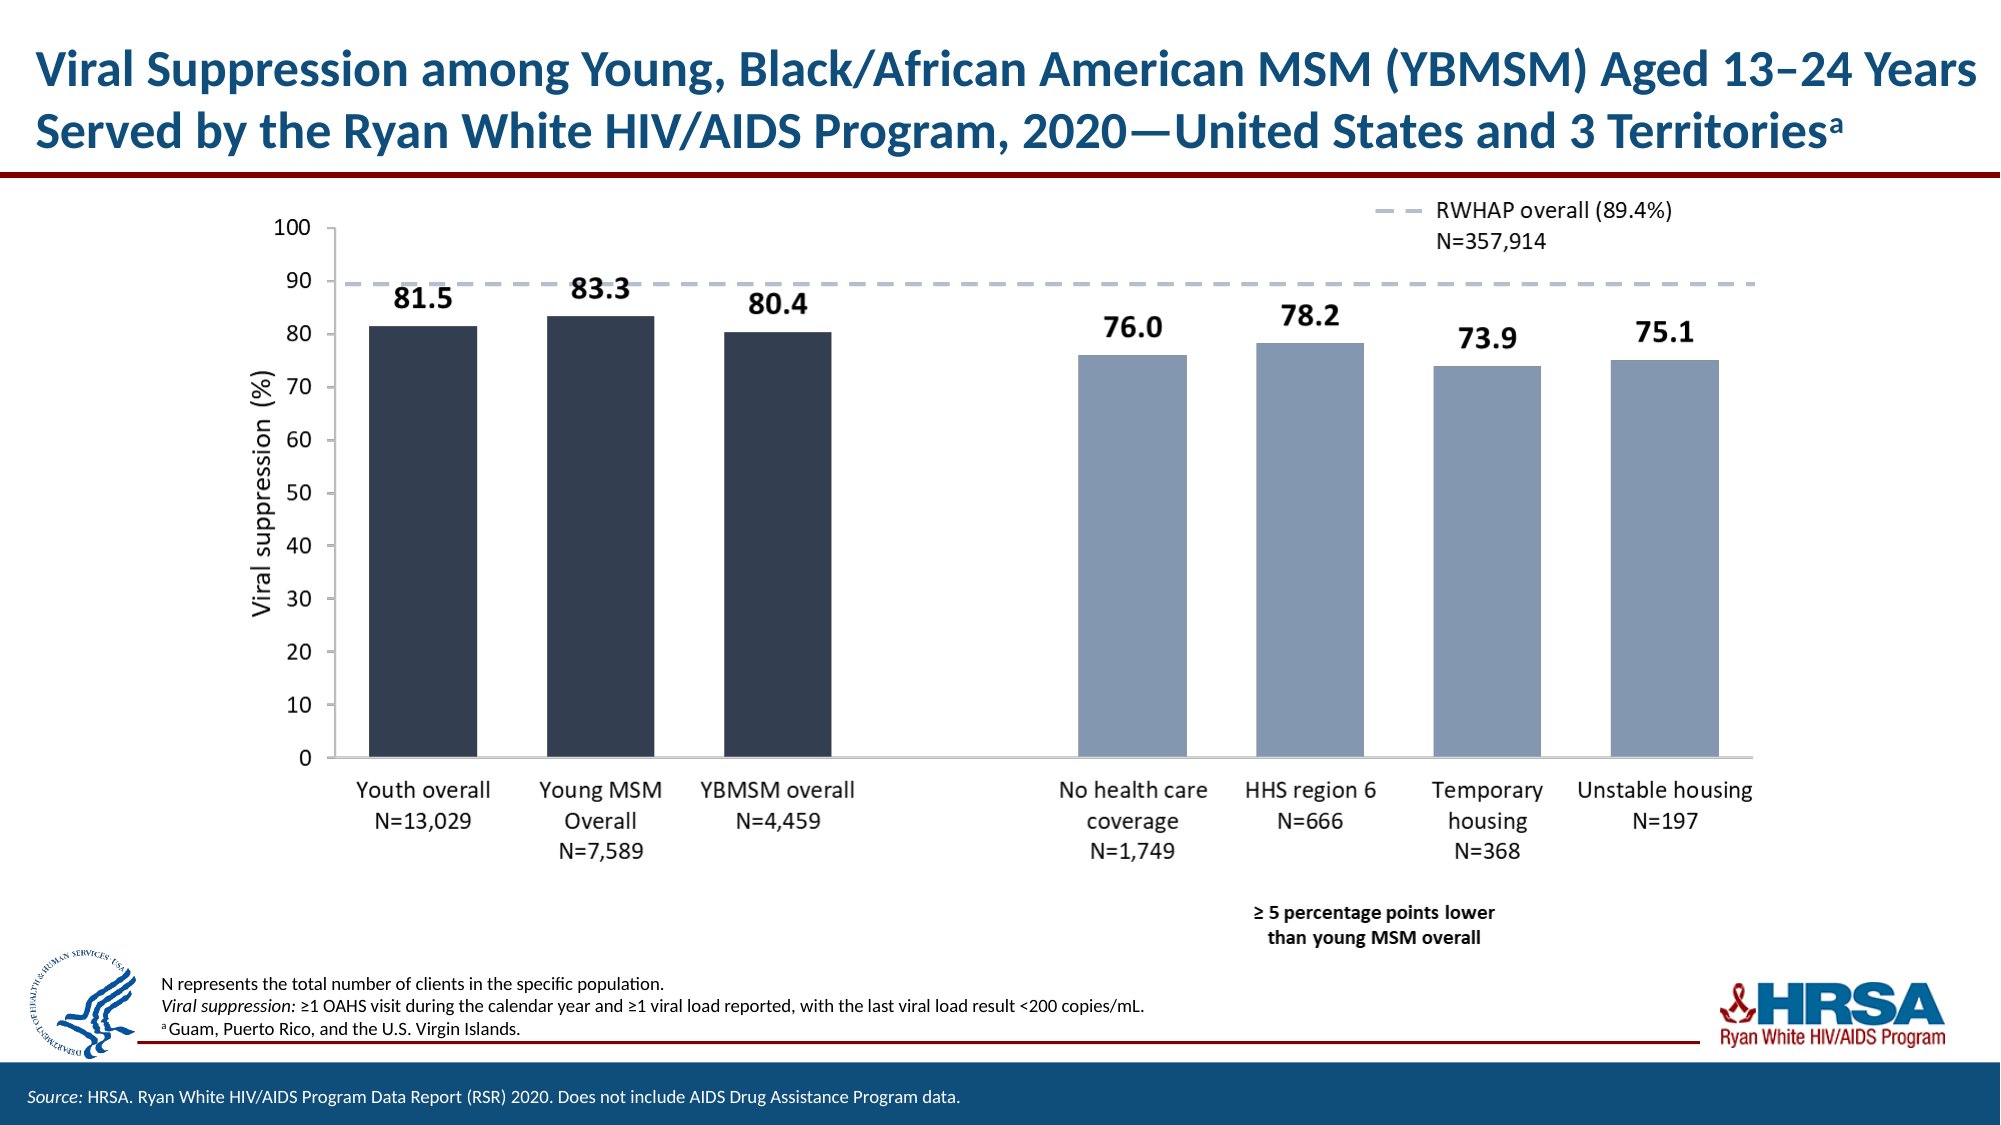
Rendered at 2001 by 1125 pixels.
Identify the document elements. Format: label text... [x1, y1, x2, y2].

title Viral Suppression among Young, Black/African American MSM (YBMSM) Aged 13–24 Years Served by the Ryan White HIV/AIDS Program, 2020—United States and 3 Territoriesa [20, 0, 2000, 213]
text_box N represents the total number of clients in the specific population. Viral suppression: ≥1 OAHS visit during the calendar year and ≥1 viral load reported, with the last viral load result <200 copies/mL. a Guam, Puerto Rico, and the U.S. Virgin Islands. [146, 964, 1470, 1047]
picture [239, 189, 1761, 955]
picture [24, 946, 141, 1062]
picture [1720, 982, 1945, 1048]
